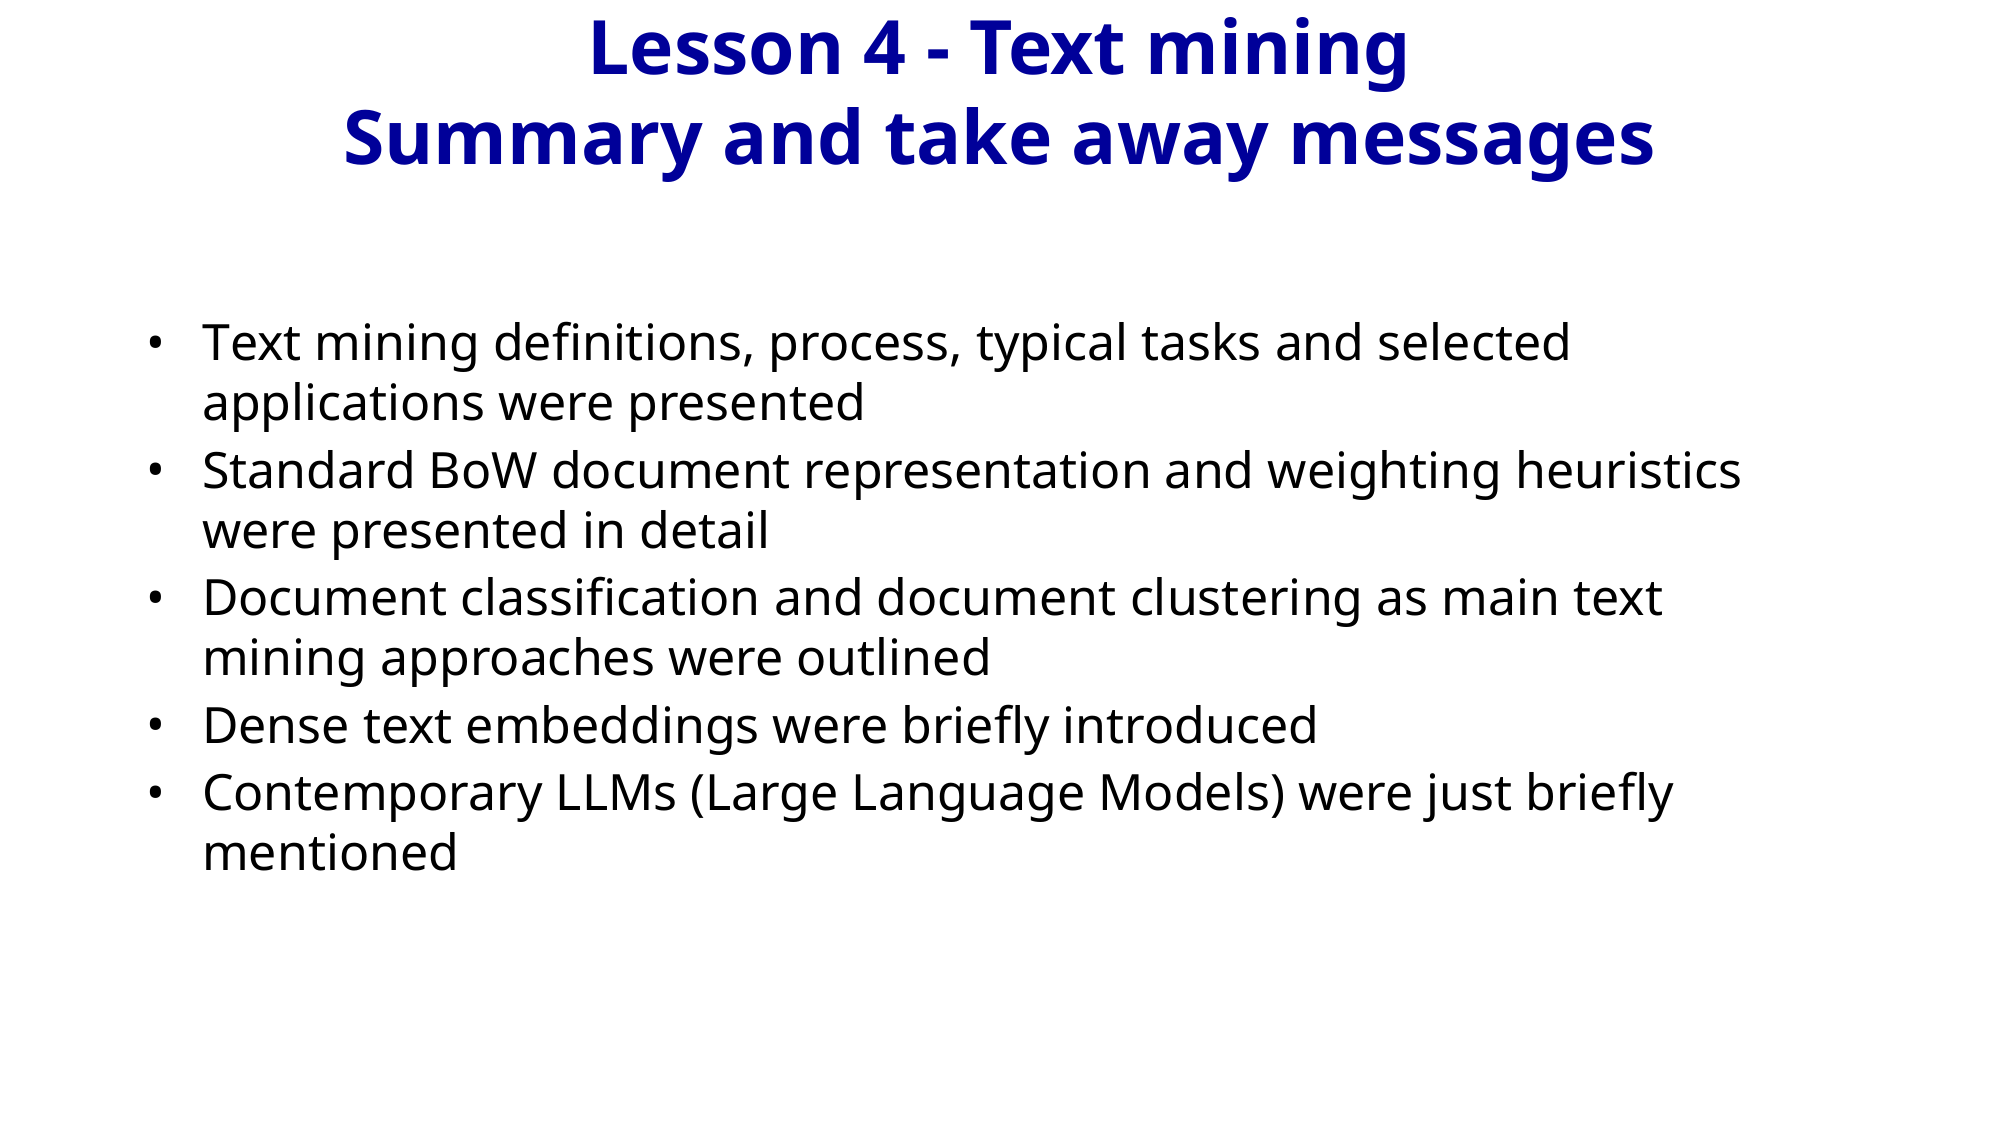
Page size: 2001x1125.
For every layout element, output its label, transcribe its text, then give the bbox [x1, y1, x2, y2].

list Text mining definitions, process, typical tasks and selected applications were presented Standard BoW document representation and weighting heuristics were presented in detail Document classification and document clustering as main text mining approaches were outlined Dense text embeddings were briefly introduced Contemporary LLMs (Large Language Models) were just briefly mentioned [112, 303, 1846, 1025]
title Lesson 4 - Text mining Summary and take away messages [33, 0, 1967, 188]
